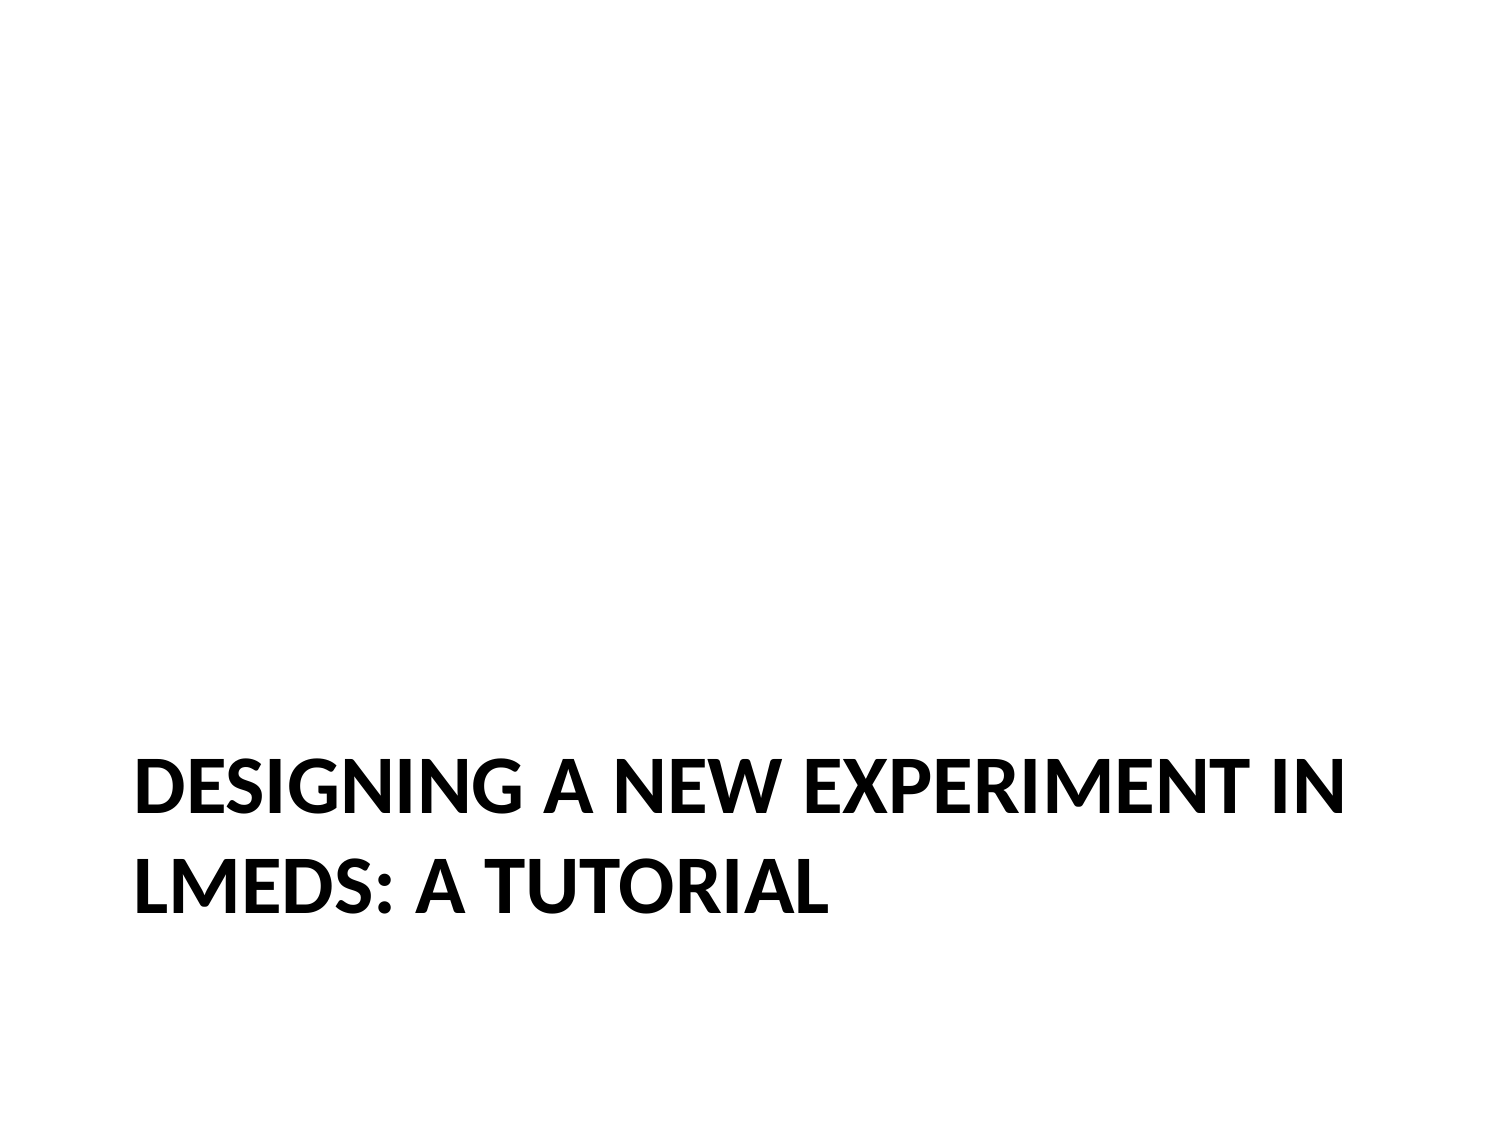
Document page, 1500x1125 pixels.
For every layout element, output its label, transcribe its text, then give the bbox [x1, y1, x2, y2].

title Designing a new experiment in LMEDS: A TUTORIAL [118, 722, 1394, 947]
